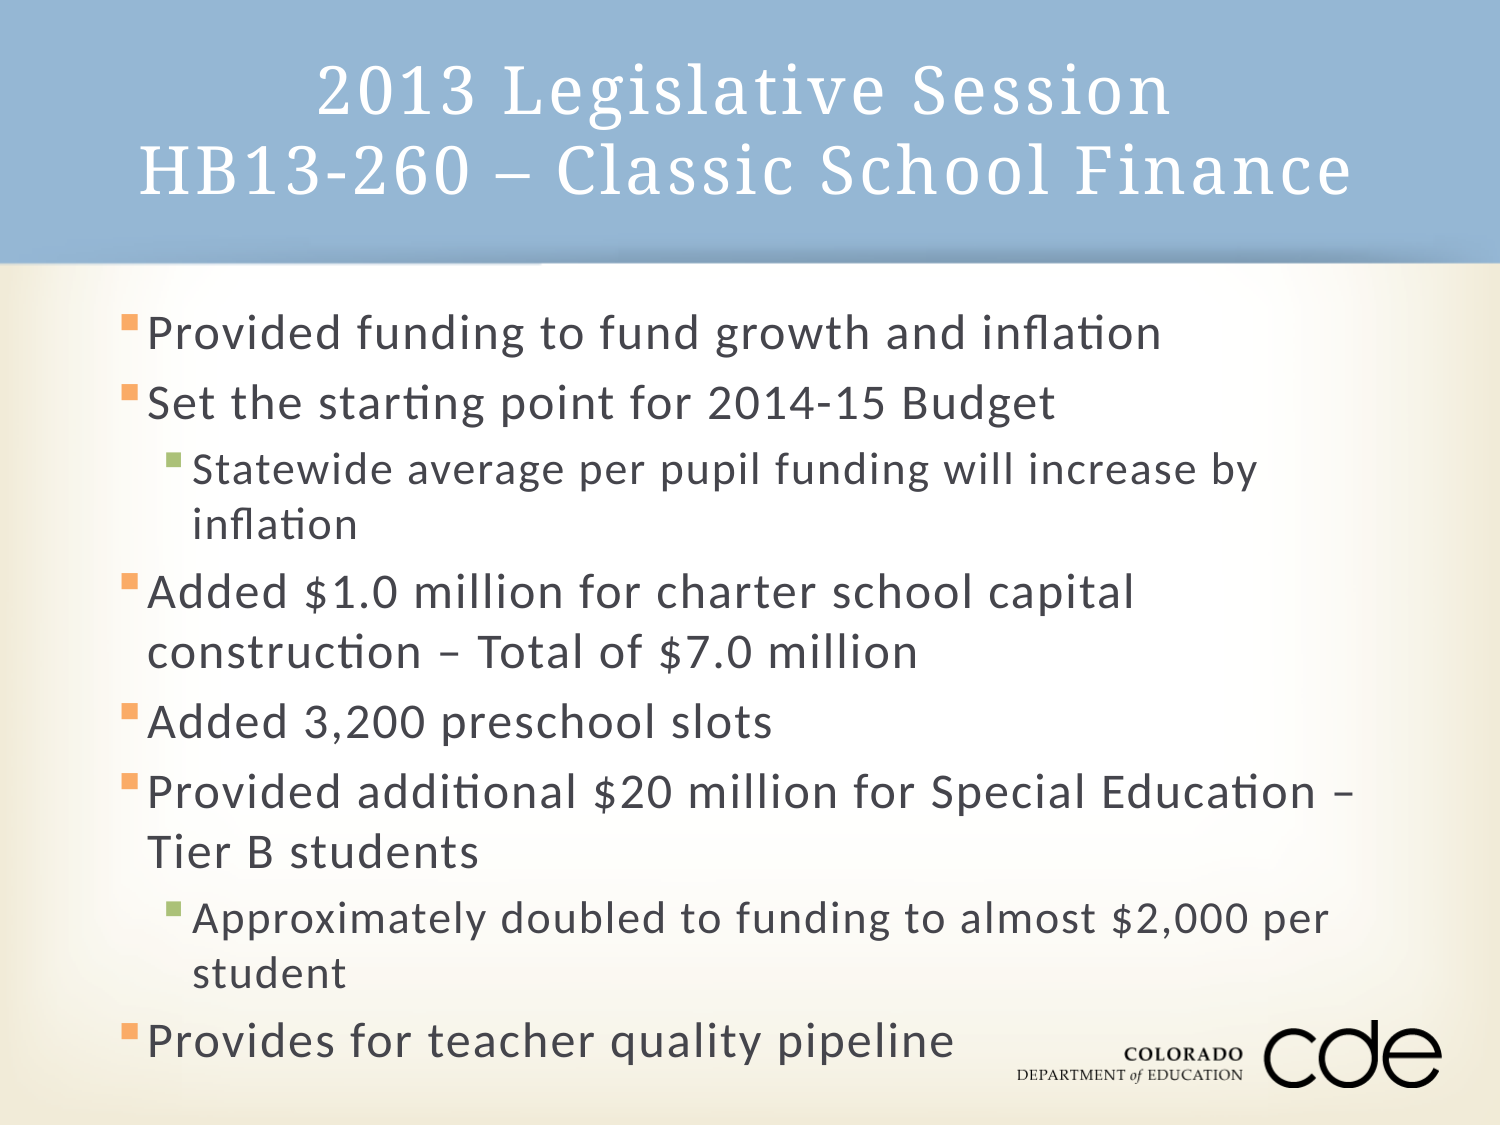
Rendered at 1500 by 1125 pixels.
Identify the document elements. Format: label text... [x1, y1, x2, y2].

list Provided funding to fund growth and inflation Set the starting point for 2014-15 Budget Statewide average per pupil funding will increase by inflation Added $1.0 million for charter school capital construction – Total of $7.0 million Added 3,200 preschool slots Provided additional $20 million for Special Education – Tier B students Approximately doubled to funding to almost $2,000 per student Provides for teacher quality pipeline [42, 292, 1436, 993]
title 2013 Legislative Session HB13-260 – Classic School Finance [15, 15, 1478, 241]
picture [0, 0, 1500, 1125]
